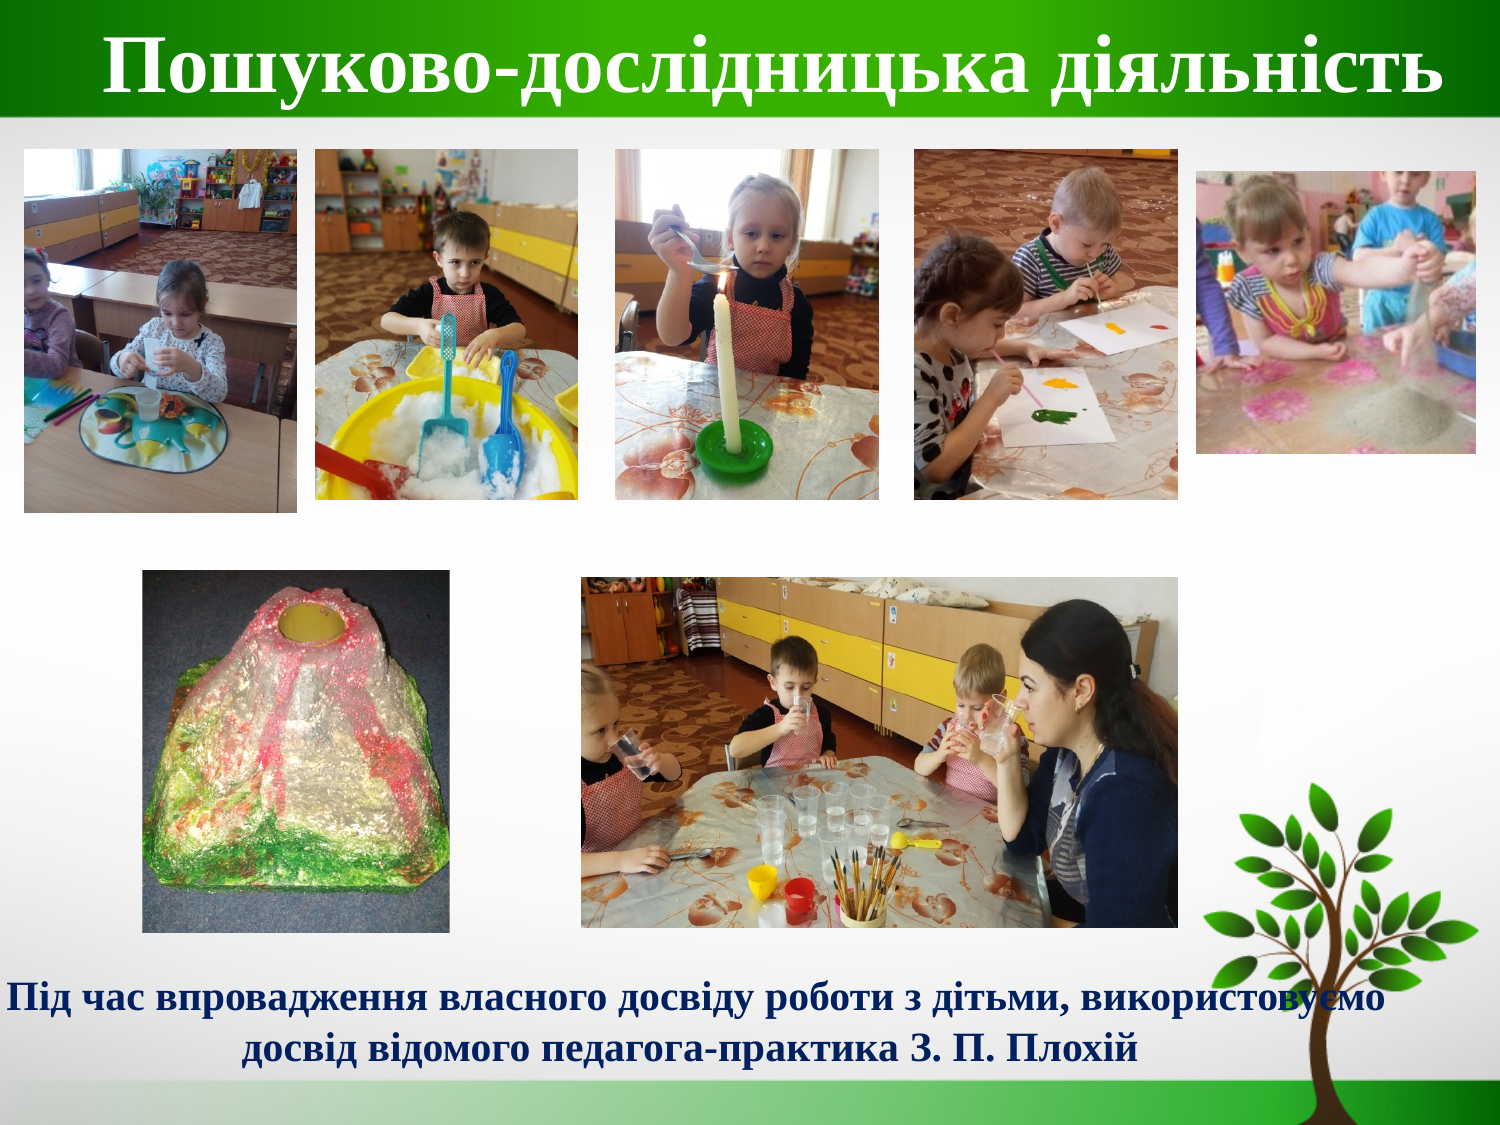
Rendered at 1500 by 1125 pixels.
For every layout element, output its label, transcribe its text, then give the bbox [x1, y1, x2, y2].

title Пошуково-дослідницька діяльність [87, 0, 1475, 118]
picture [0, 0, 1500, 1125]
text_box Під час впровадження власного досвіду роботи з дітьми, використовуємо досвід відомого педагога-практика З. П. Плохій [0, 952, 1431, 1078]
